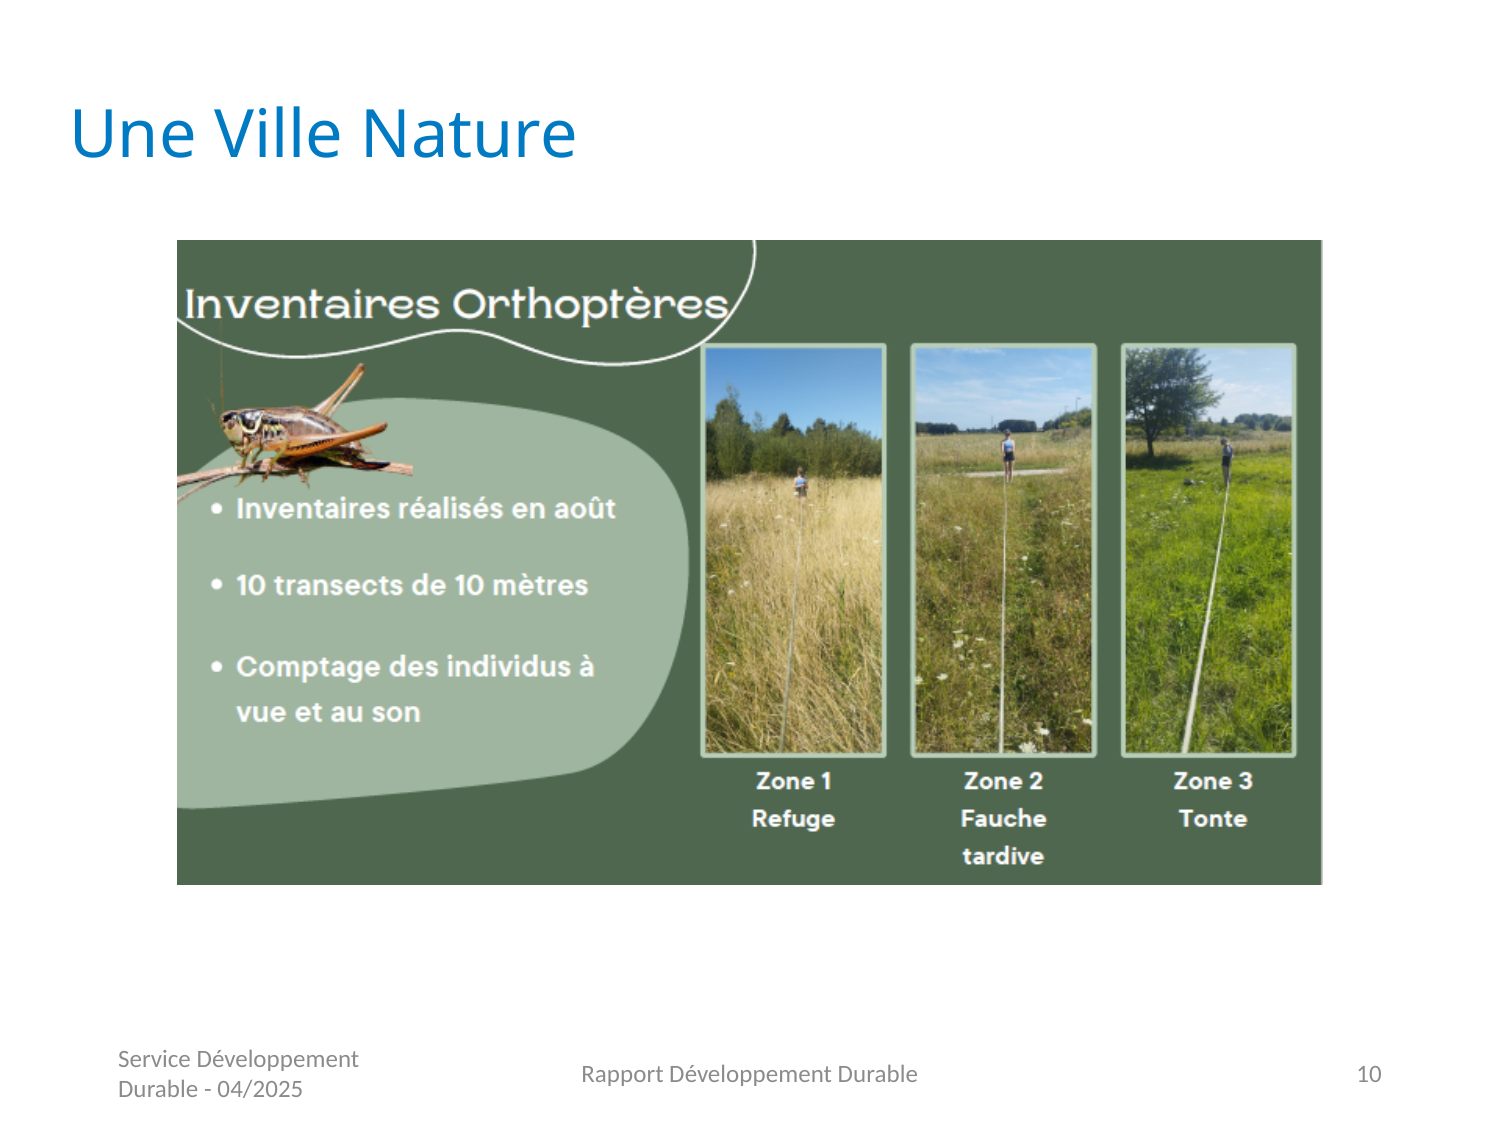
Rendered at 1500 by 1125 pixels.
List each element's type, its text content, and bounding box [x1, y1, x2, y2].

slide_number 10 [1059, 1042, 1397, 1103]
text_box Une Ville Nature [69, 105, 1450, 177]
footer Rapport Développement Durable [496, 1042, 1004, 1103]
slide_number Service Développement Durable - 04/2025 [103, 1042, 441, 1103]
picture [177, 240, 1323, 885]
